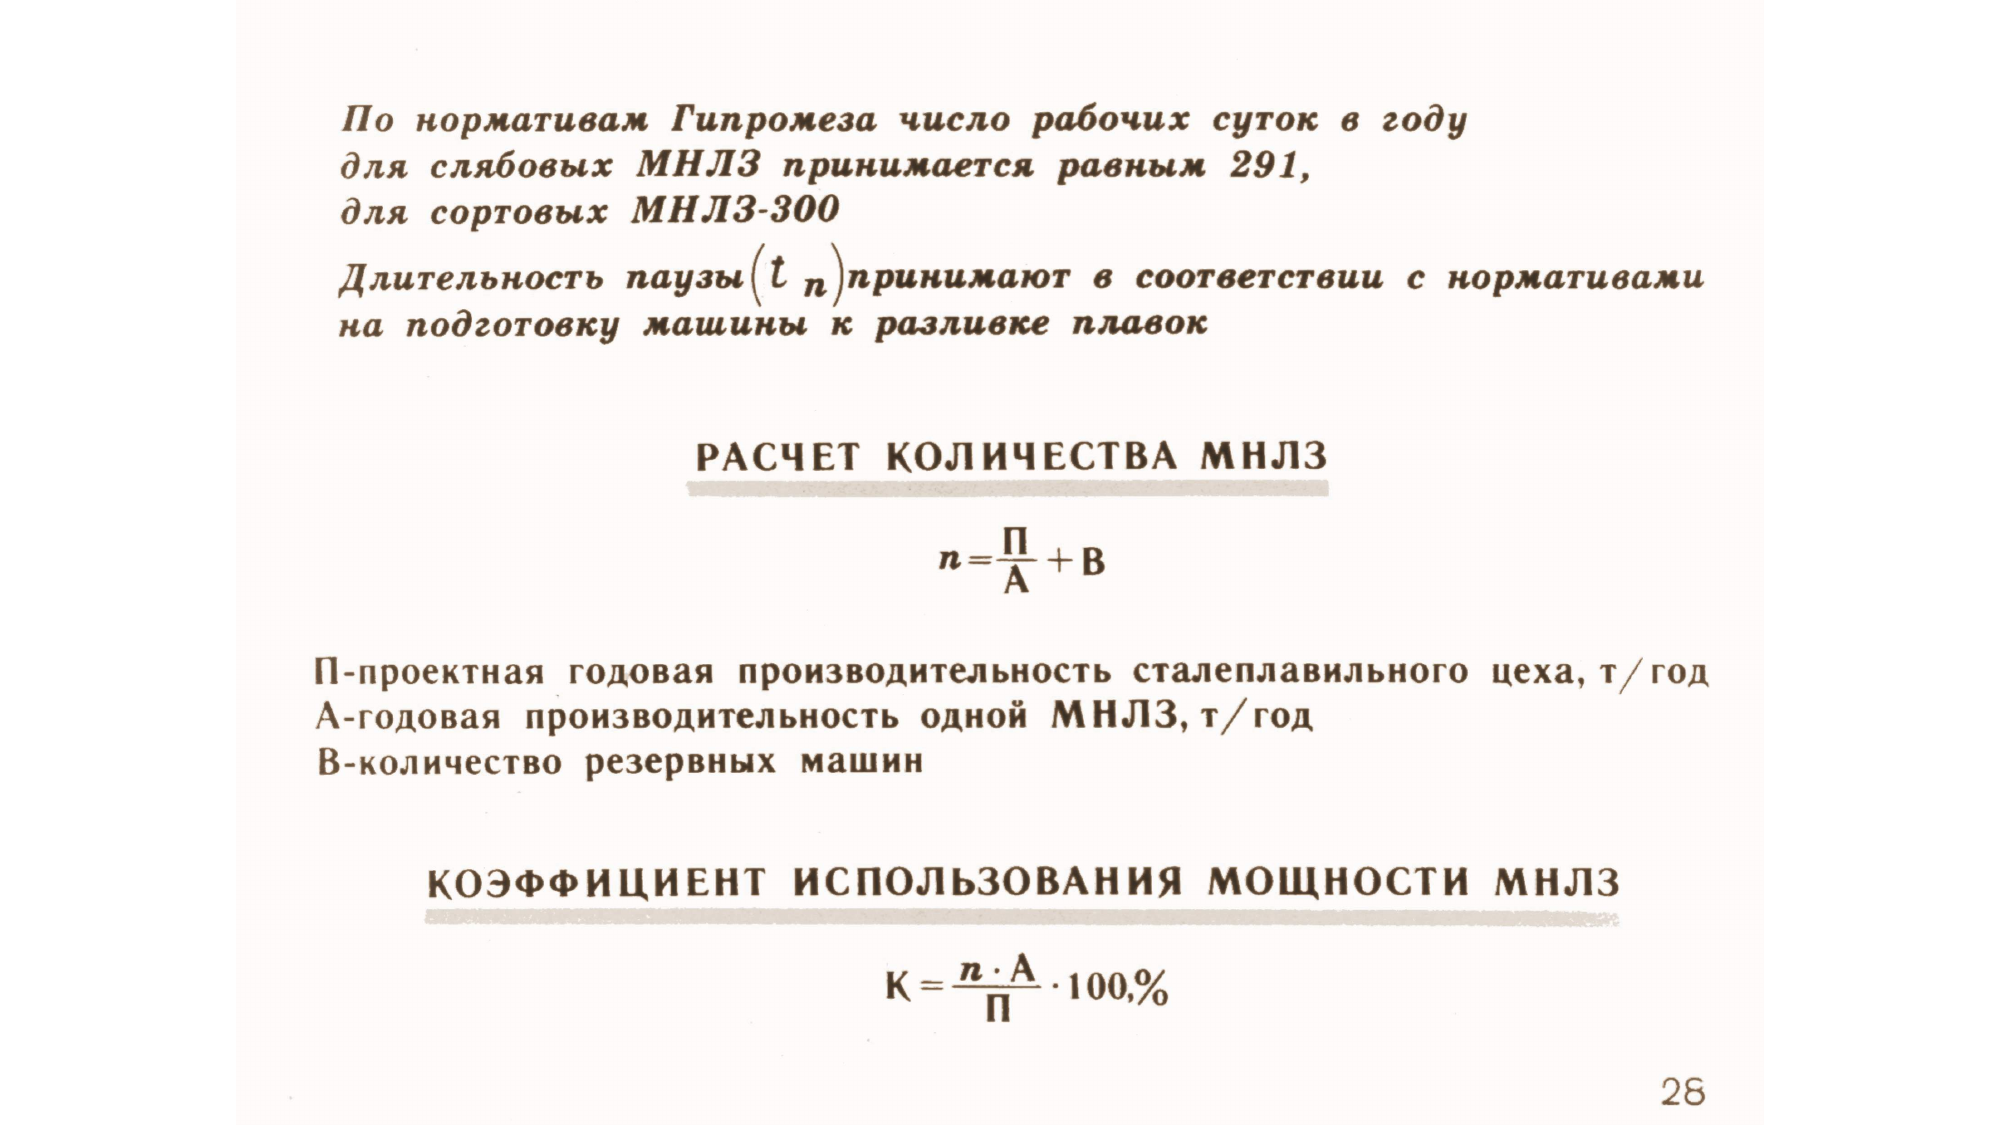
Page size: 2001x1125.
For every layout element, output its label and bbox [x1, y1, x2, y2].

picture [236, 0, 1764, 1125]
